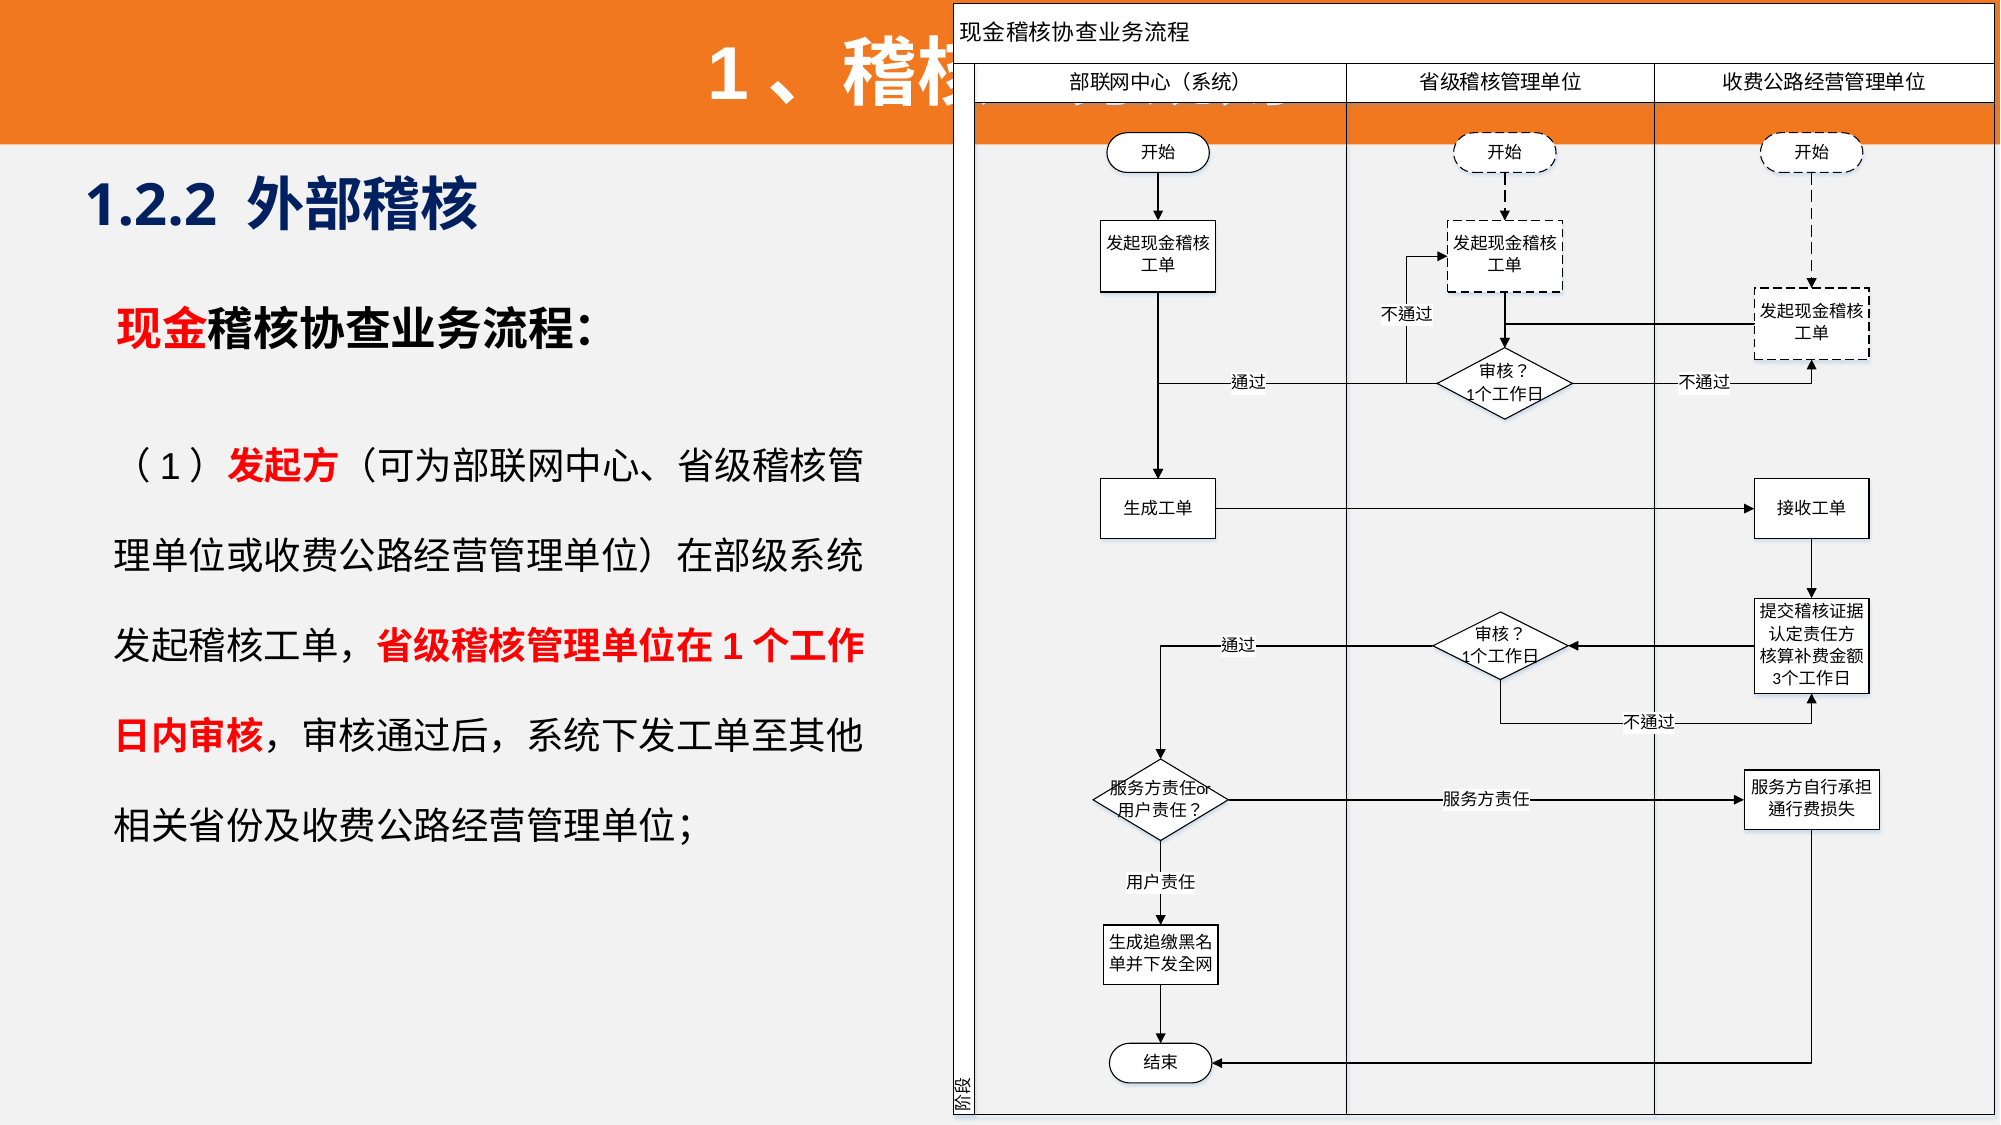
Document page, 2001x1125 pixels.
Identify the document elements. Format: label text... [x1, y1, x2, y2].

text_box [0, 0, 946, 145]
text_box （1）发起方（可为部联网中心、省级稽核管理单位或收费公路经营管理单位）在部级系统发起稽核工单，省级稽核管理单位在1个工作日内审核，审核通过后，系统下发工单至其他相关省份及收费公路经营管理单位； [98, 389, 908, 1012]
text_box 1、稽核业务规则 [692, 17, 946, 123]
text_box 现金稽核协查业务流程： [101, 292, 635, 363]
text_box 1.2.2 外部稽核 [69, 159, 946, 245]
picture [946, 0, 2000, 1123]
